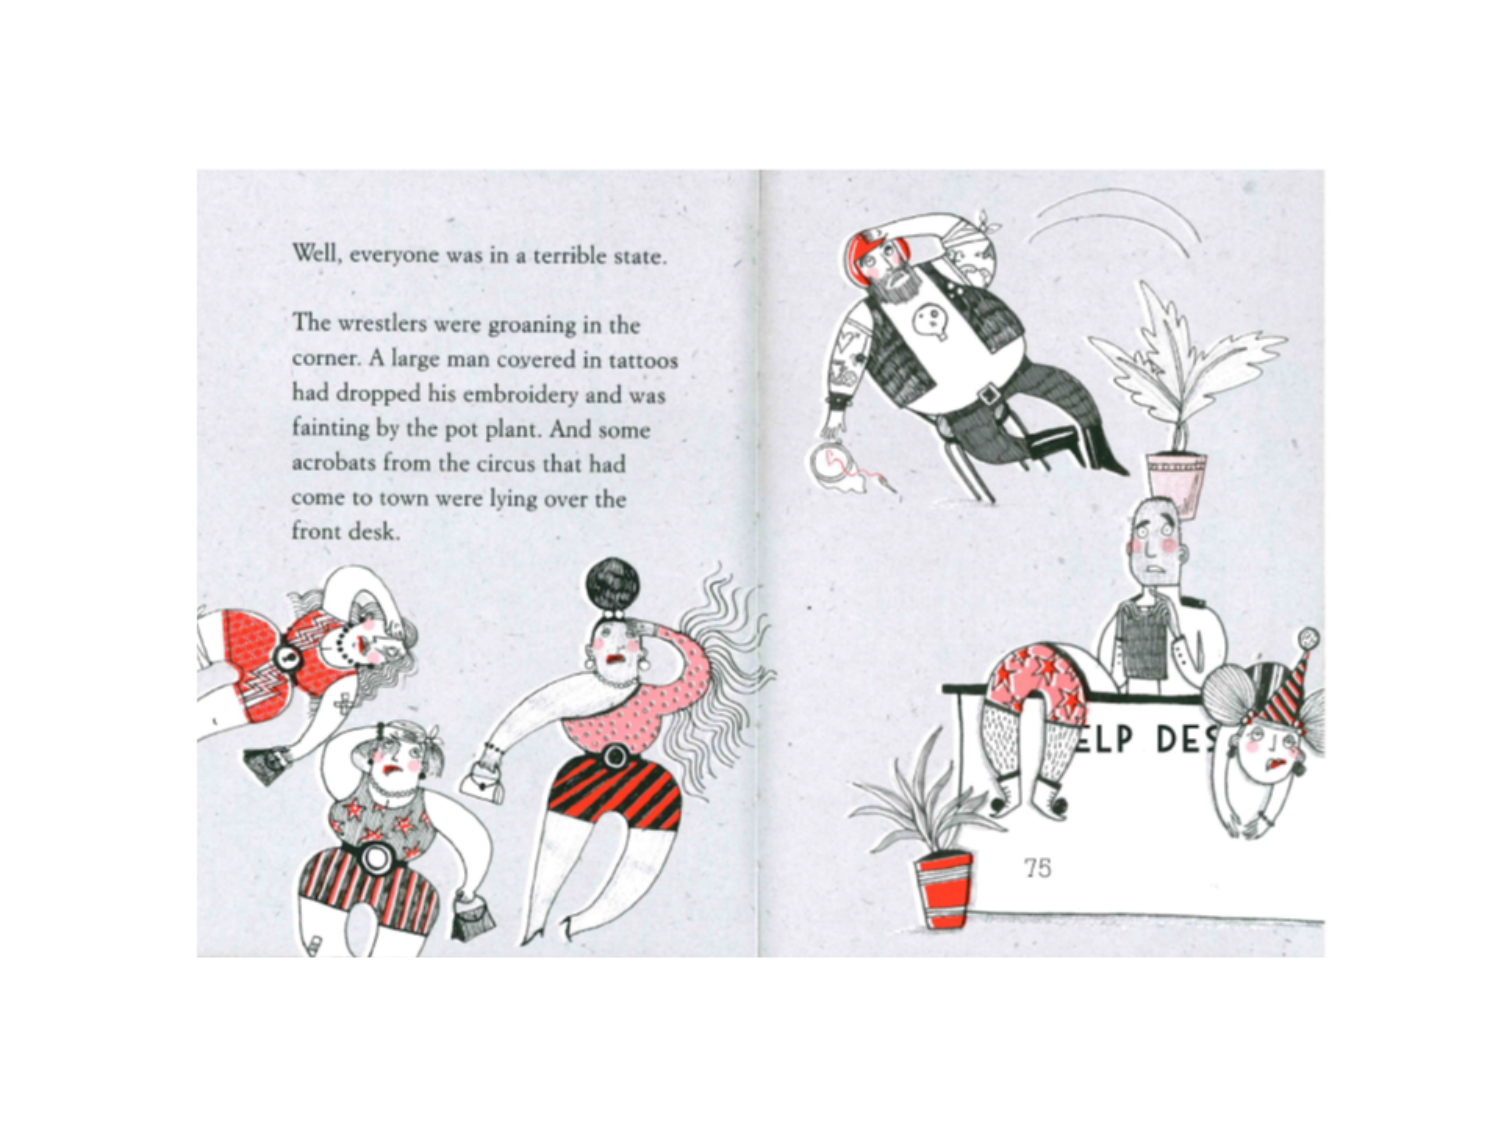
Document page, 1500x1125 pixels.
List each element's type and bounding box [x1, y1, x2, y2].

picture [141, 139, 1359, 986]
